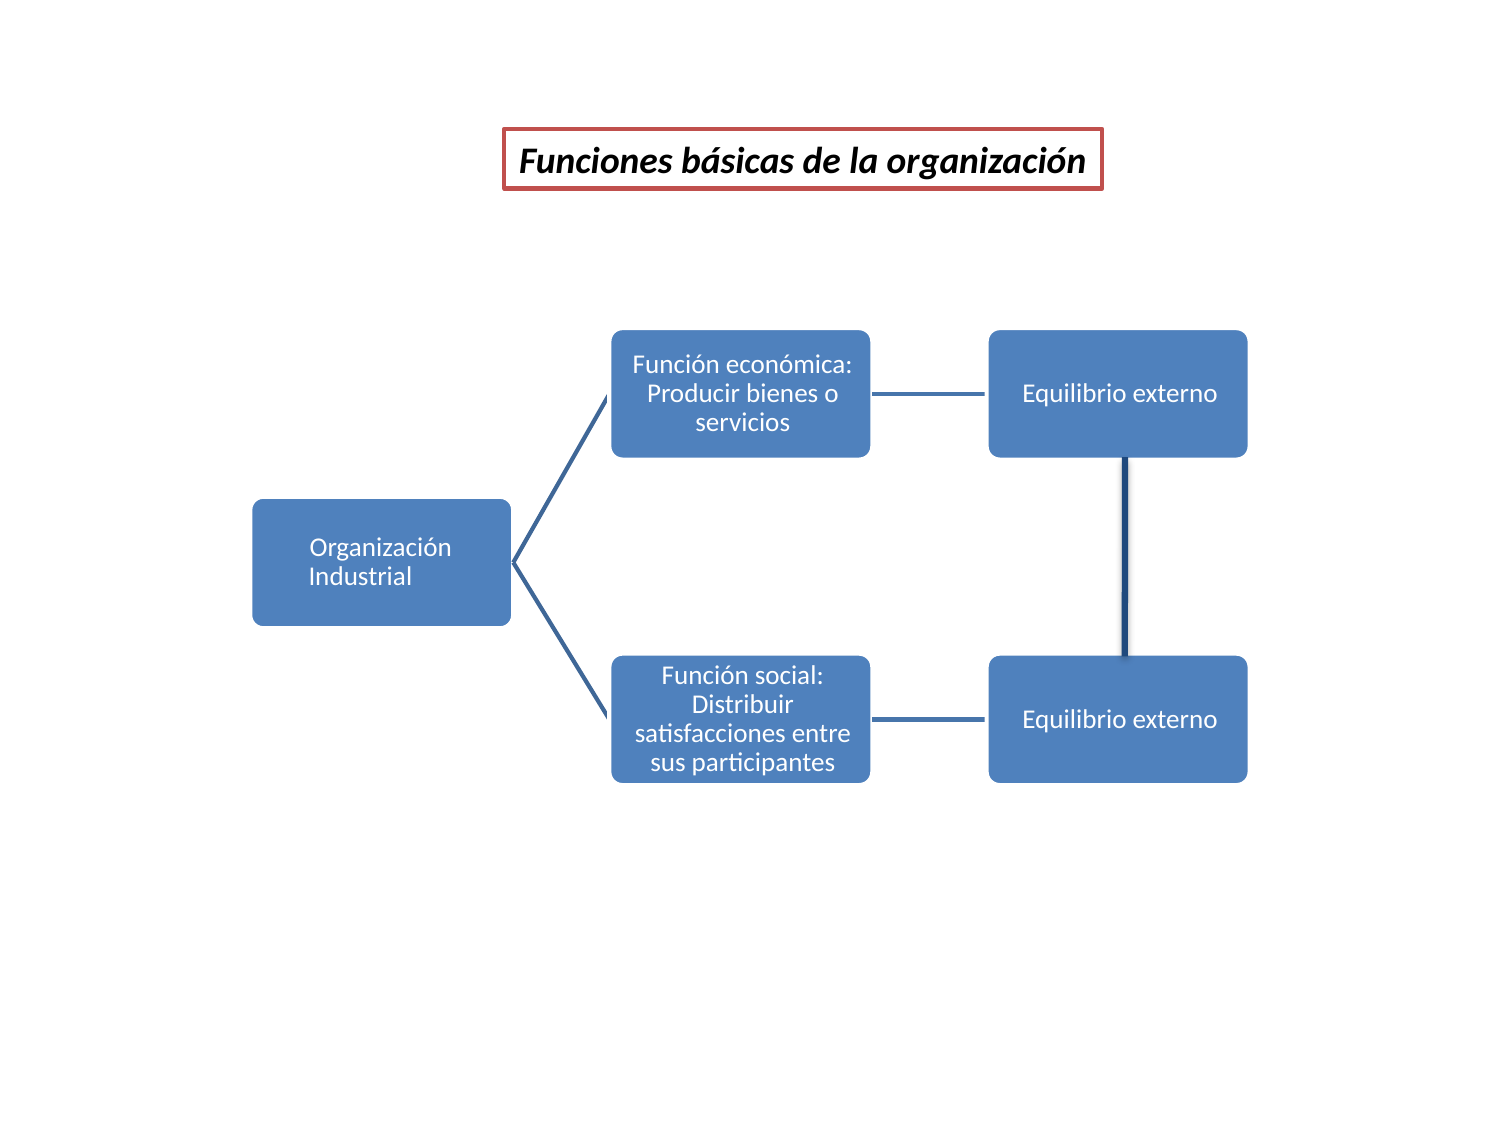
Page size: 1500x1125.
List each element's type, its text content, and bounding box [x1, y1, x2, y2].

text_box Funciones básicas de la organización [502, 127, 1104, 191]
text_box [249, 228, 1251, 897]
